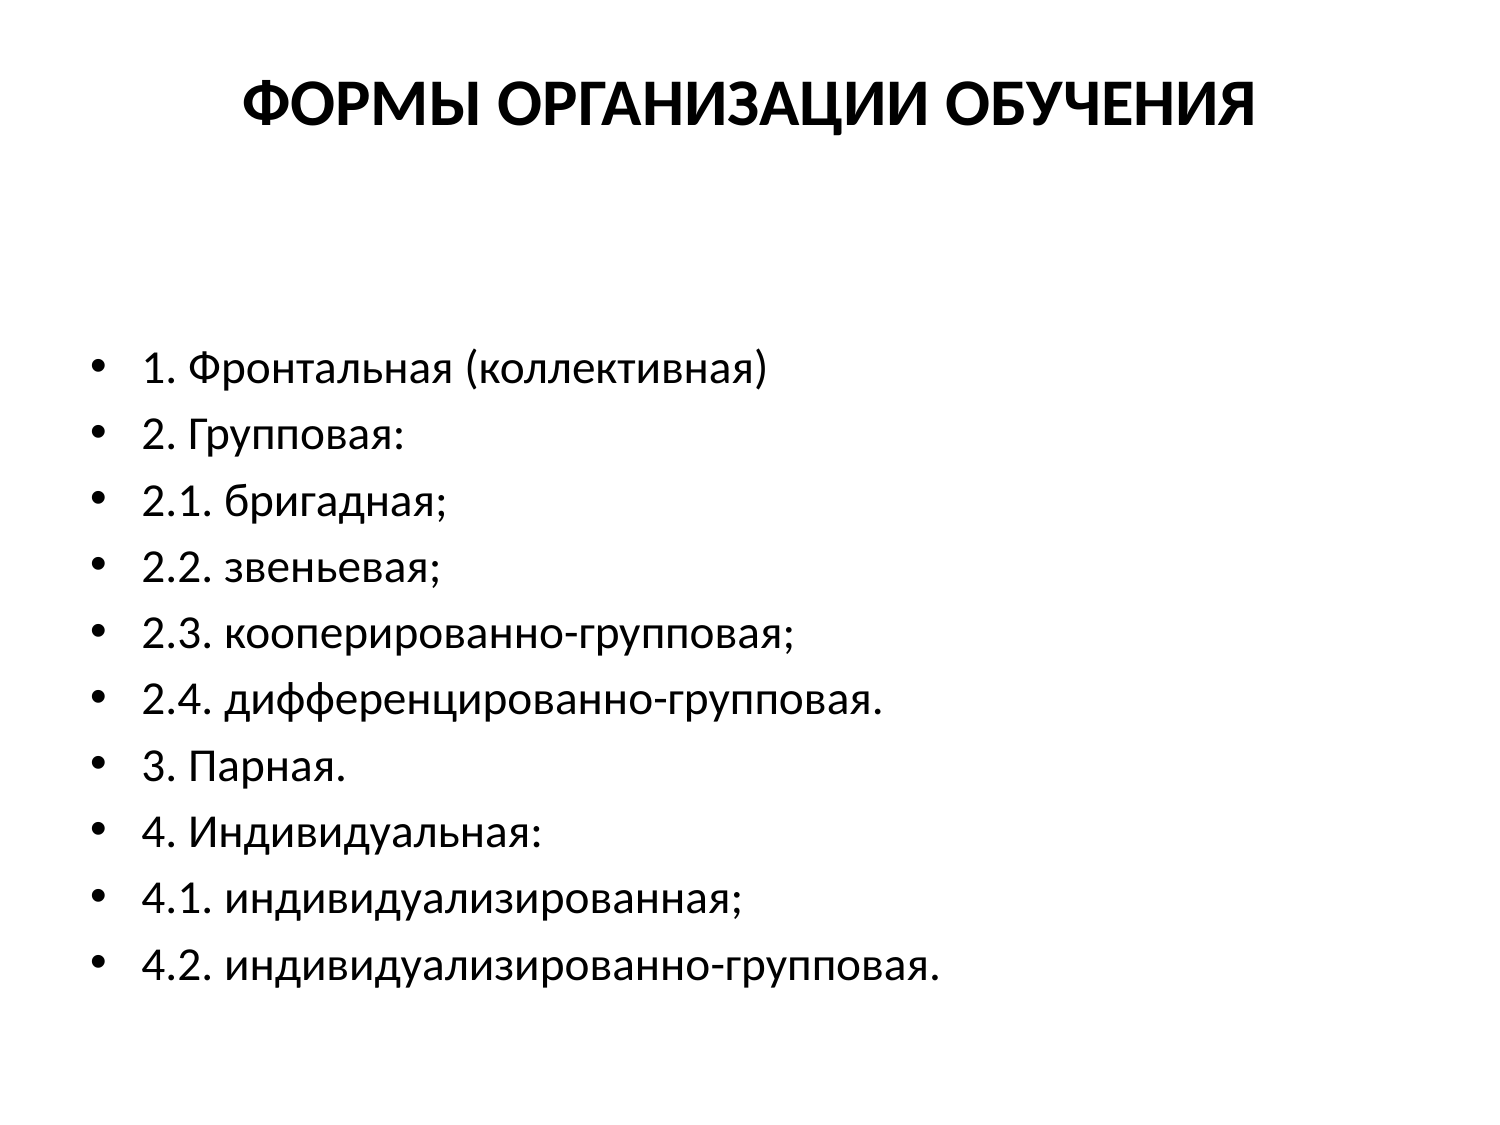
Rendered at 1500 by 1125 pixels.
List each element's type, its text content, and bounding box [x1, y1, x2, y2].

list 1. Фронтальная (коллективная) 2. Групповая: 2.1. бригадная; 2.2. звеньевая; 2.3. кооперированно-групповая; 2.4. дифференцированно-групповая. 3. Парная. 4. Индивидуальная: 4.1. индивидуализированная; 4.2. индивидуализированно-групповая. [75, 262, 1425, 1005]
title ФОРМЫ ОРГАНИЗАЦИИ ОБУЧЕНИЯ [75, 45, 1425, 233]
